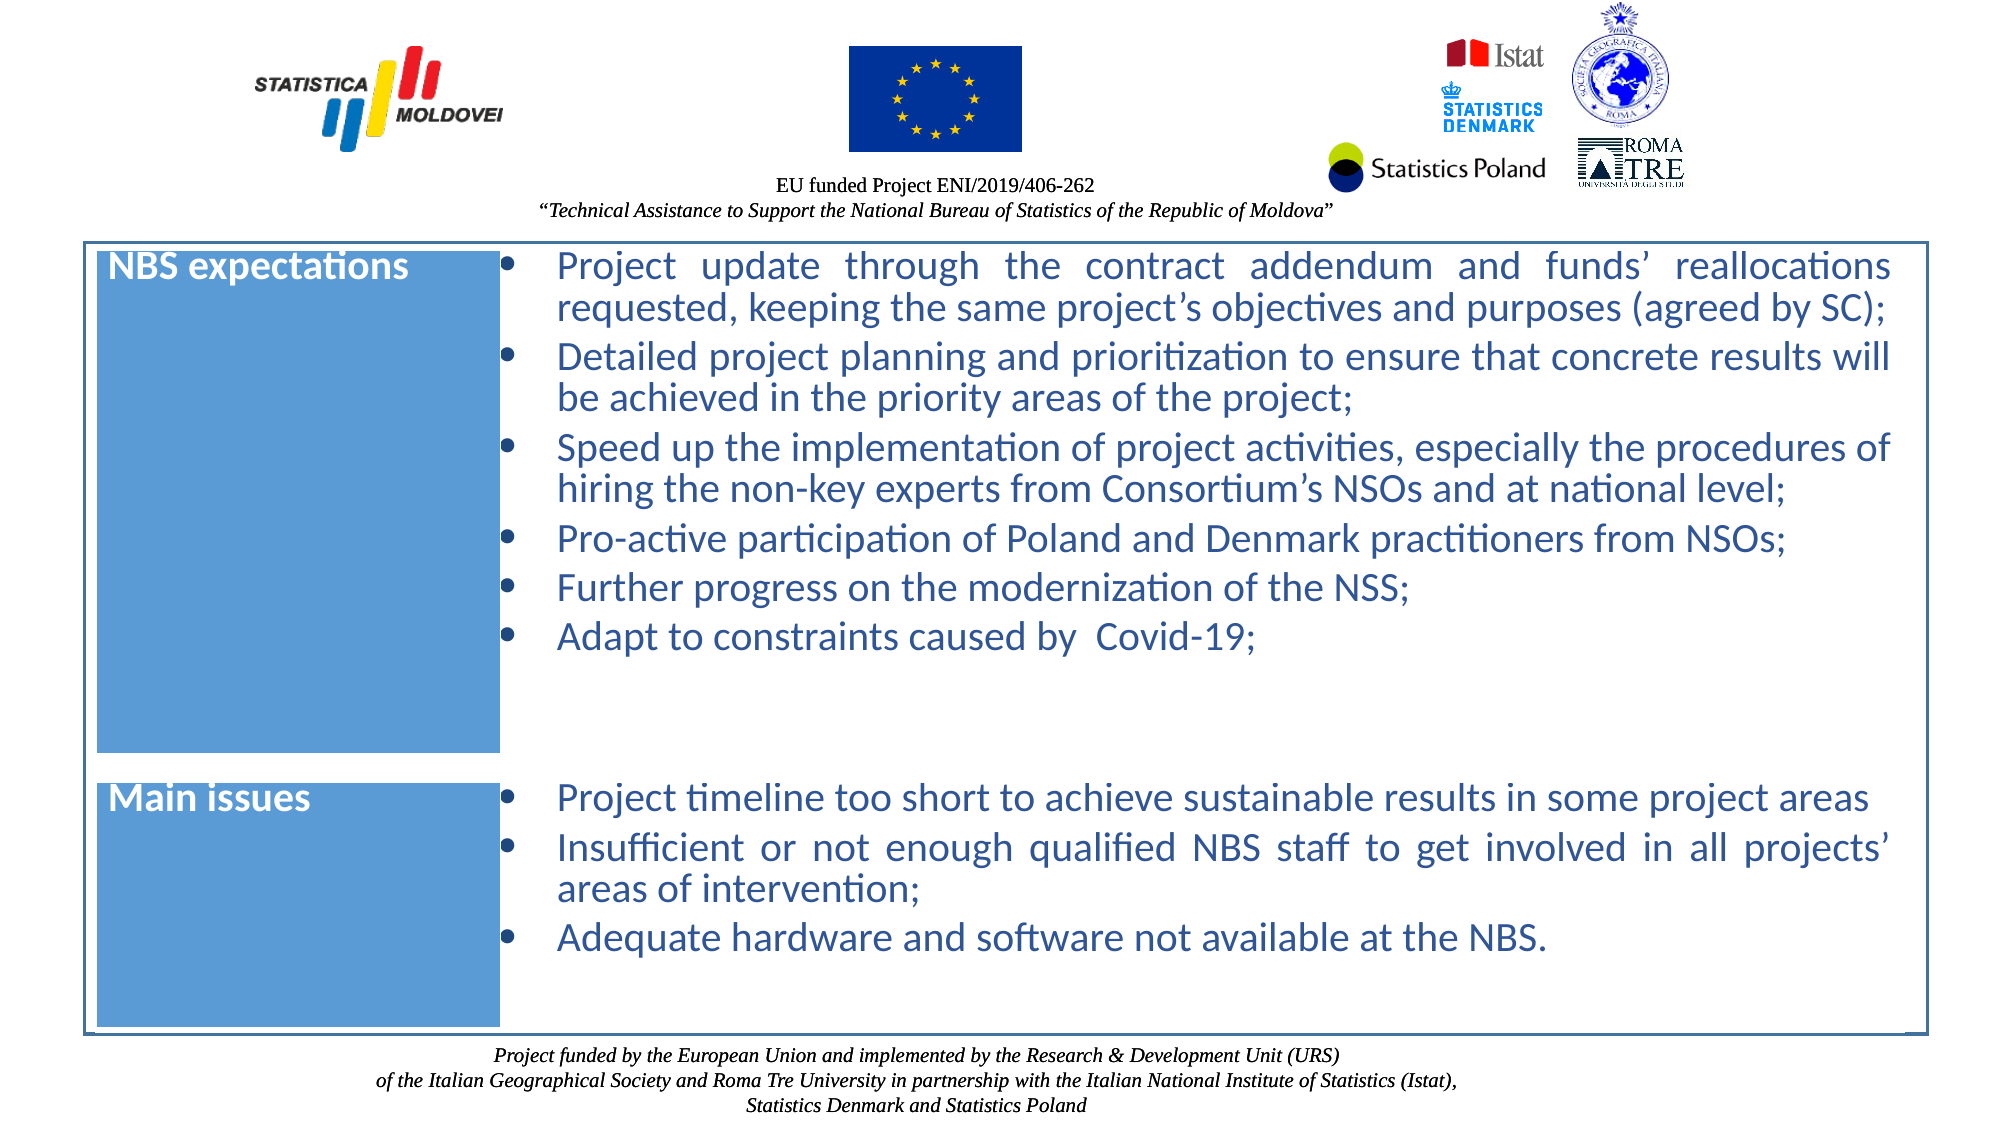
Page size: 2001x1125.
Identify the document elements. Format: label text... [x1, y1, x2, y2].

table_header Project update through the contract addendum and funds’ reallocations requested, keeping the same project’s objectives and purposes (agreed by SC); Detailed project planning and prioritization to ensure that concrete results will be achieved in the priority areas of the project; Speed up the implementation of project activities, especially the procedures of hiring the non-key experts from Consortium’s NSOs and at national level; Pro-active participation of Poland and Denmark practitioners from NSOs; Further progress on the modernization of the NSS; Adapt to constraints caused by Covid-19; [501, 251, 1903, 753]
table_header Main issues [97, 783, 500, 1027]
table_header NBS expectations [97, 251, 500, 753]
picture [1441, 81, 1542, 132]
picture [255, 46, 503, 152]
picture [1327, 141, 1549, 193]
picture [1447, 39, 1544, 67]
table_header Project timeline too short to achieve sustainable results in some project areas Insufficient or not enough qualified NBS staff to get involved in all projects’ areas of intervention; Adequate hardware and software not available at the NBS. [501, 783, 1903, 1027]
picture [849, 46, 1022, 152]
picture [1570, 131, 1692, 193]
